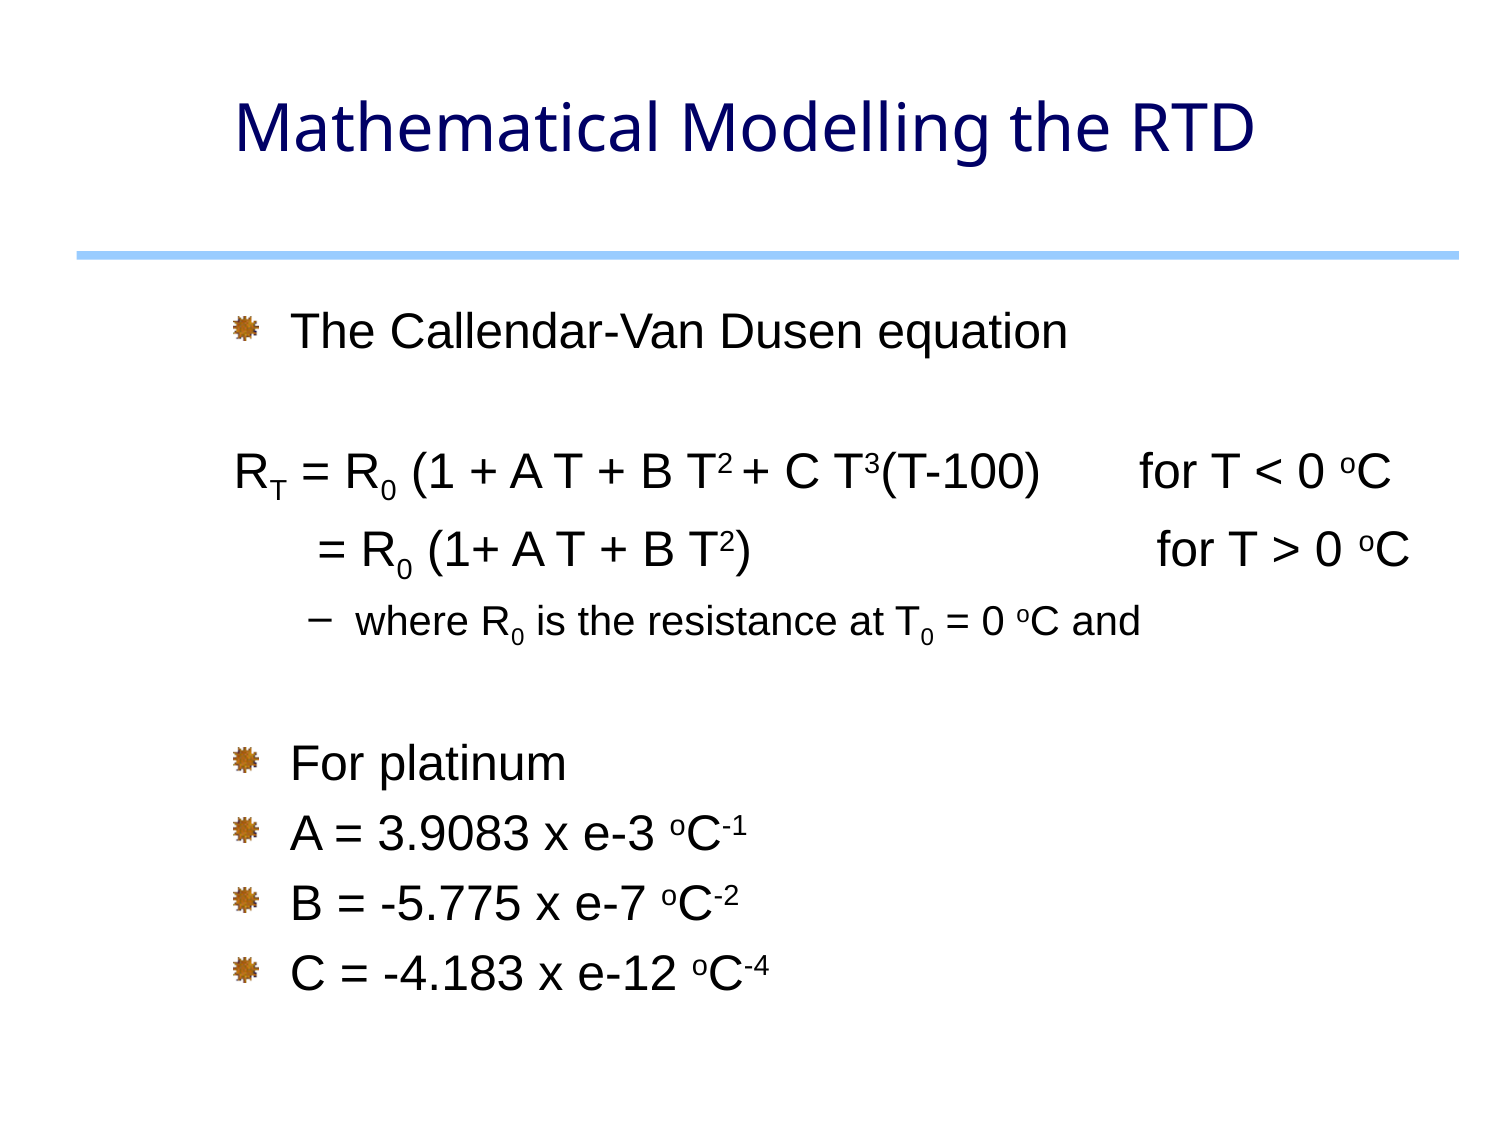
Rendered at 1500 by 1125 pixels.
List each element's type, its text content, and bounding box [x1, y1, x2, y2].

picture [233, 747, 259, 773]
picture [233, 957, 259, 983]
picture [233, 887, 259, 913]
picture [233, 817, 259, 843]
list The Callendar-Van Dusen equation RT = R0 (1 + A T + B T2 + C T3(T-100) for T < 0 oC = R0 (1+ A T + B T2) for T > 0 oC where R0 is the resistance at T0 = 0 oC and For platinum A = 3.9083 x e-3 oC-1 B = -5.775 x e-7 oC-2 C = -4.183 x e-12 oC-4 [218, 290, 1460, 1083]
picture [233, 316, 259, 341]
title Mathematical Modelling the RTD [218, 30, 1460, 219]
